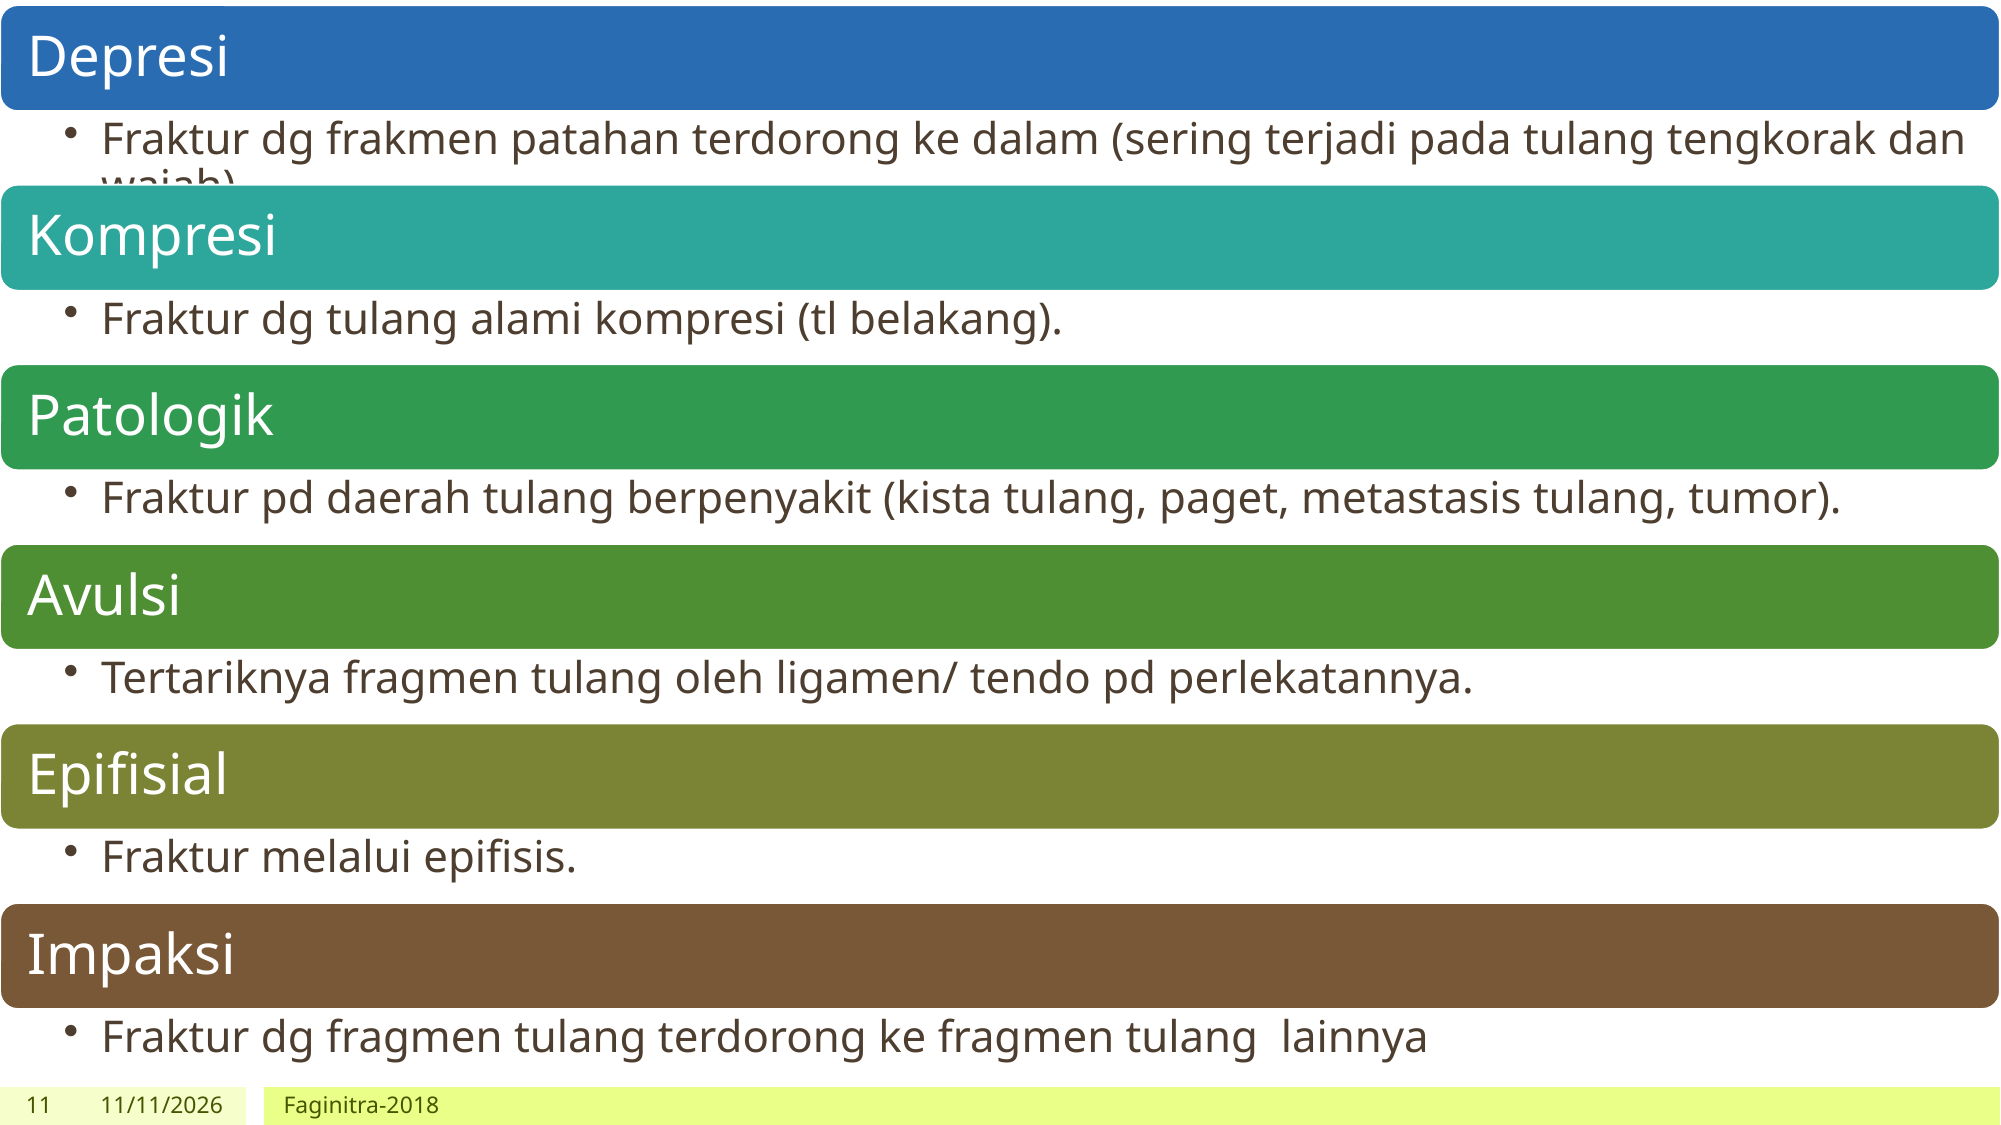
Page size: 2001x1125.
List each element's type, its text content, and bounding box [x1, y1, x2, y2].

slide_number 11 [0, 1088, 68, 1125]
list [0, 0, 2000, 1088]
footer Faginitra-2018 [268, 1088, 1769, 1125]
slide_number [74, 1088, 239, 1125]
